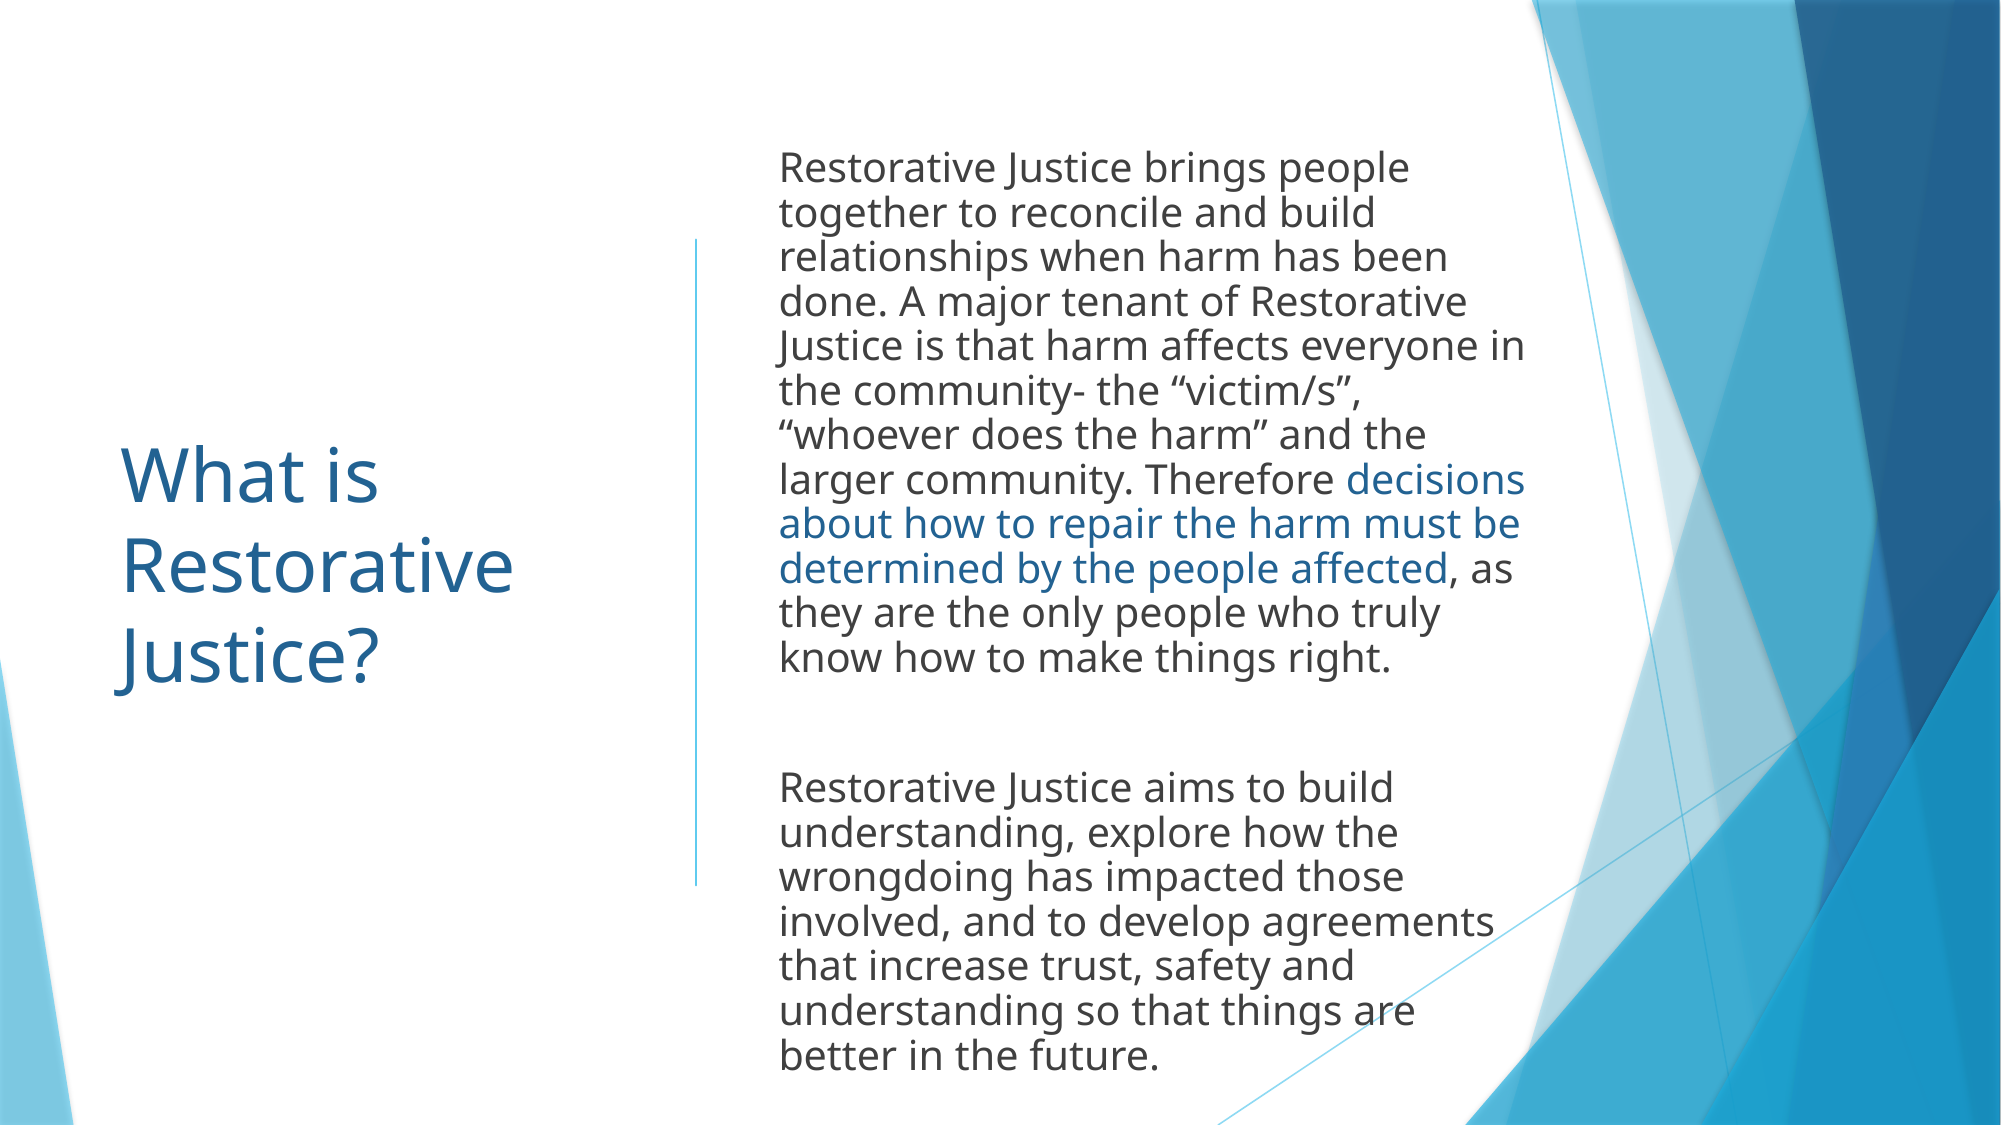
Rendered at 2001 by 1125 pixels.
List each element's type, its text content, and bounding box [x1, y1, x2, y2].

list Restorative Justice brings people together to reconcile and build relationships when harm has been done. A major tenant of Restorative Justice is that harm affects everyone in the community- the “victim/s”, “whoever does the harm” and the larger community. Therefore decisions about how to repair the harm must be determined by the people affected, as they are the only people who truly know how to make things right. Restorative Justice aims to build understanding, explore how the wrongdoing has impacted those involved, and to develop agreements that increase trust, safety and understanding so that things are better in the future. [763, 133, 1545, 1092]
title What is Restorative Justice? [105, 133, 658, 991]
